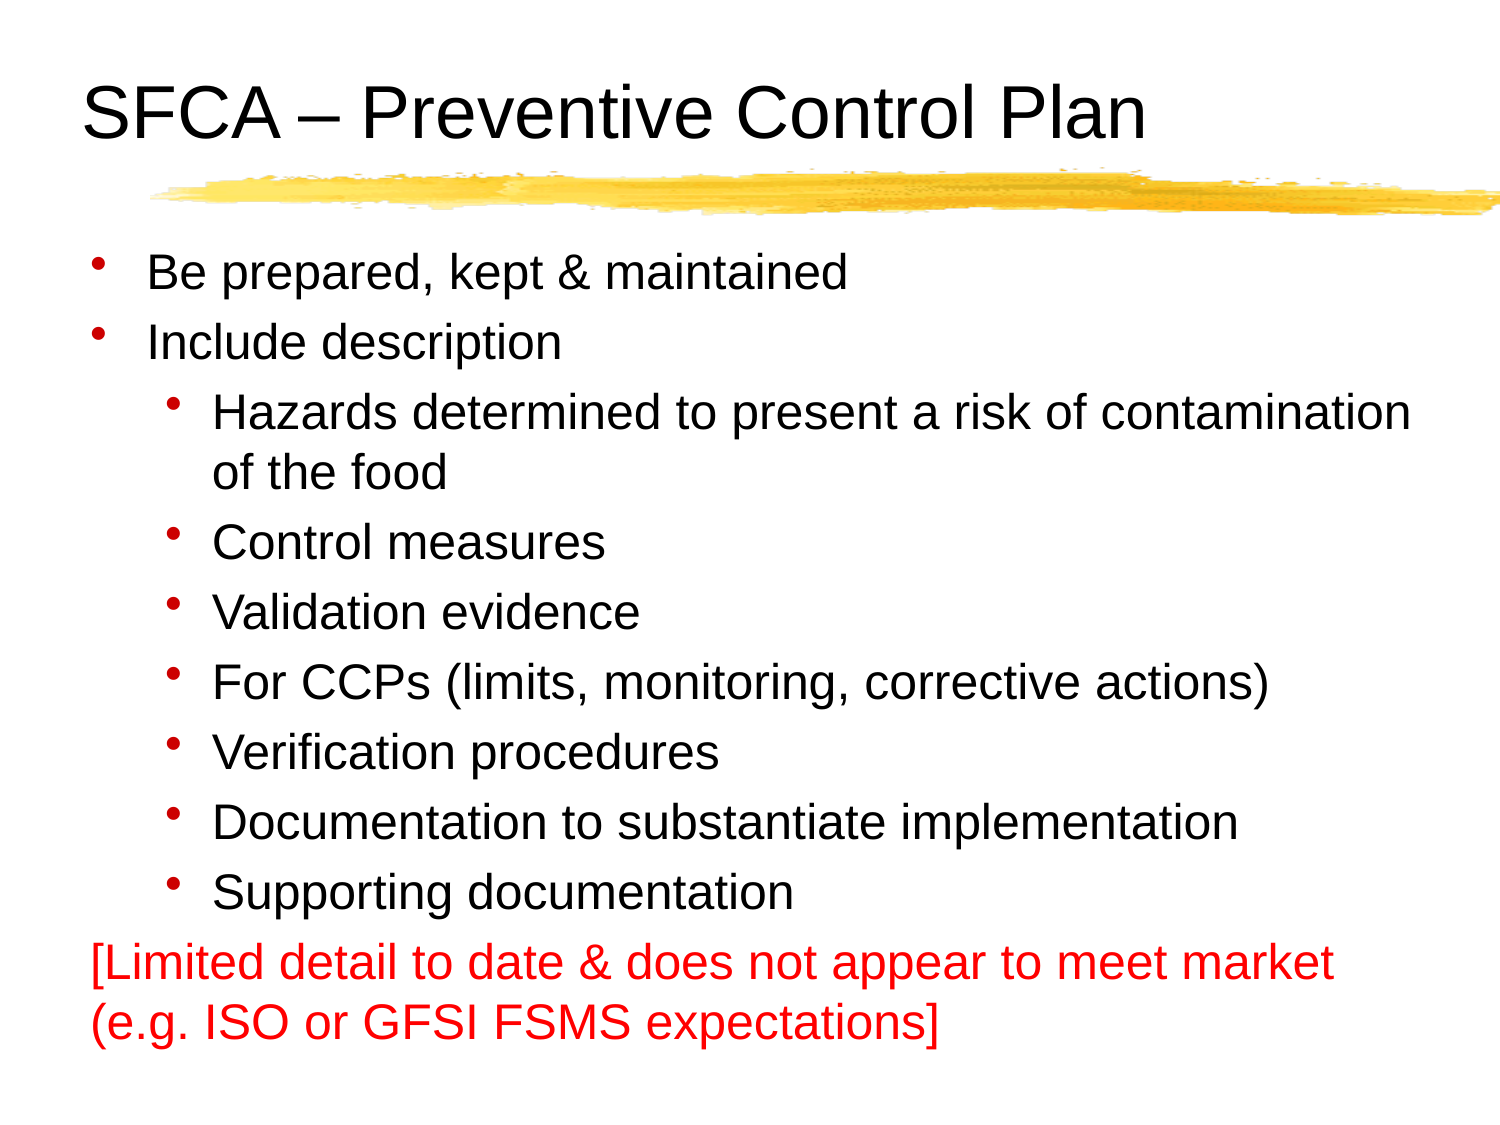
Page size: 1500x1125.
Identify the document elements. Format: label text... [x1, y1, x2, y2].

list Be prepared, kept & maintained Include description Hazards determined to present a risk of contamination of the food Control measures Validation evidence For CCPs (limits, monitoring, corrective actions) Verification procedures Documentation to substantiate implementation Supporting documentation [Limited detail to date & does not appear to meet market (e.g. ISO or GFSI FSMS expectations] [75, 231, 1447, 1071]
picture [150, 162, 1500, 226]
title SFCA – Preventive Control Plan [66, 37, 1342, 161]
